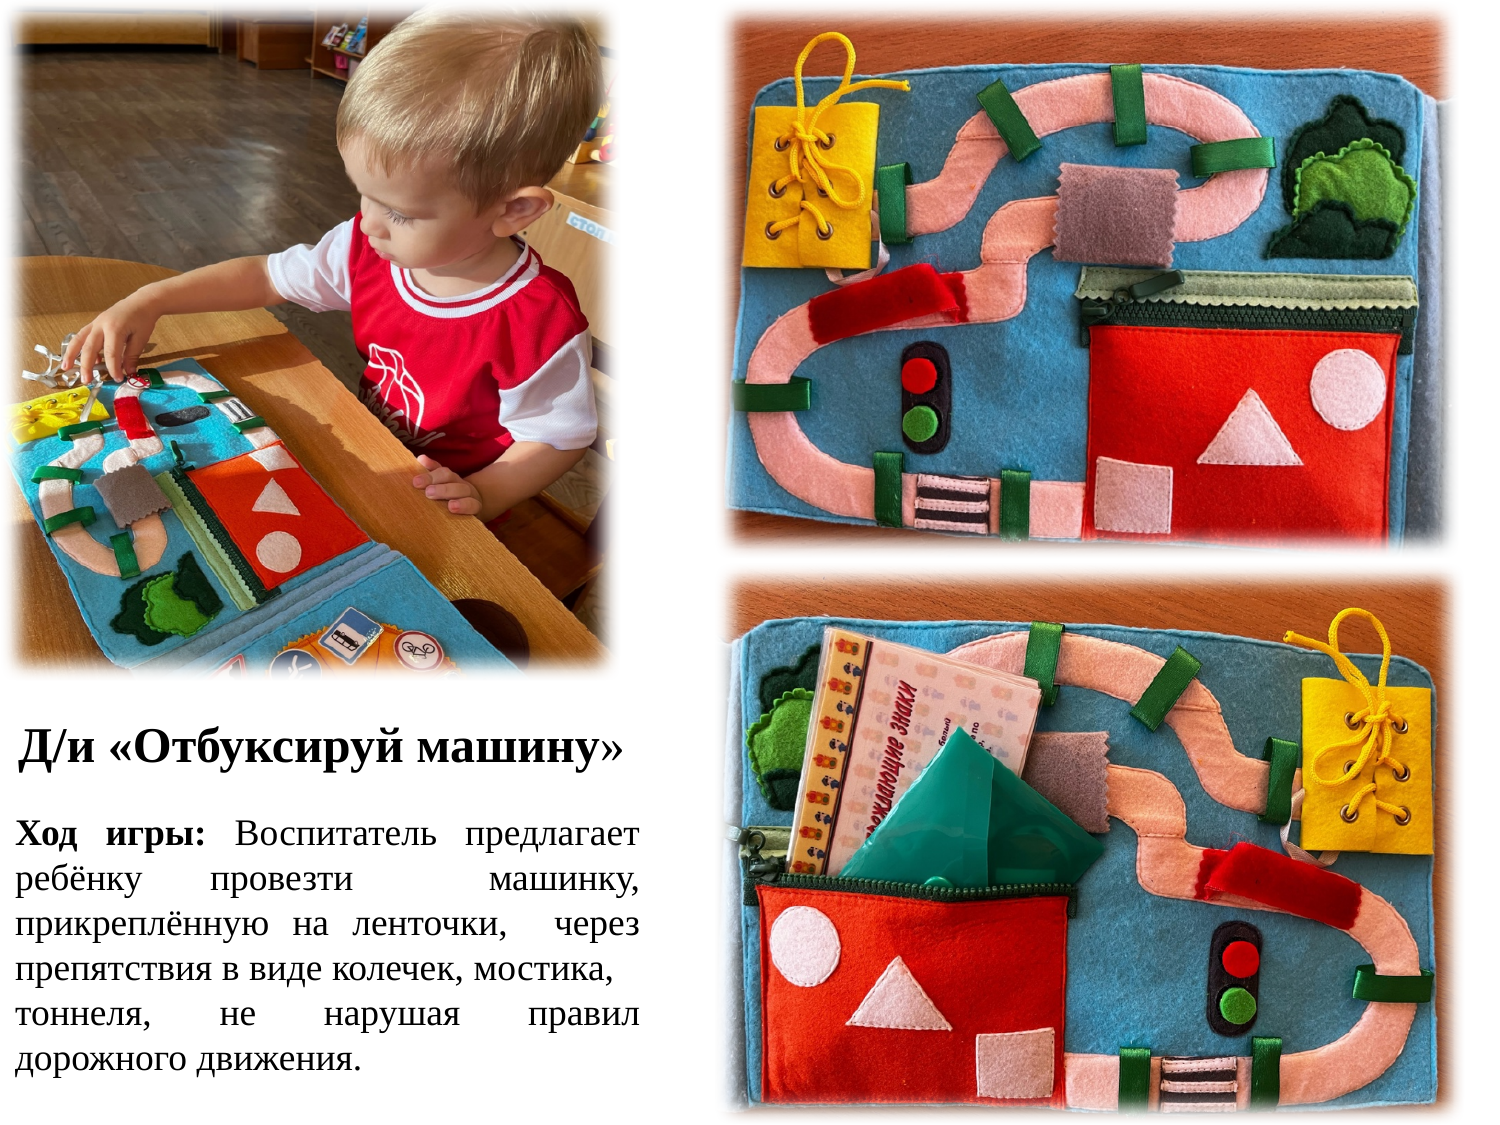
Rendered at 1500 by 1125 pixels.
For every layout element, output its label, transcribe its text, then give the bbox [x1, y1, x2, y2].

text_box Д/и «Отбуксируй машину» [3, 704, 640, 780]
text_box Ход игры: Воспитатель предлагает ребёнку провезти машинку, прикреплённую на ленточки, через препятствия в виде колечек, мостика, тоннеля, не нарушая правил дорожного движения. [0, 800, 656, 1086]
picture [714, 0, 1459, 1125]
picture [0, 0, 621, 681]
